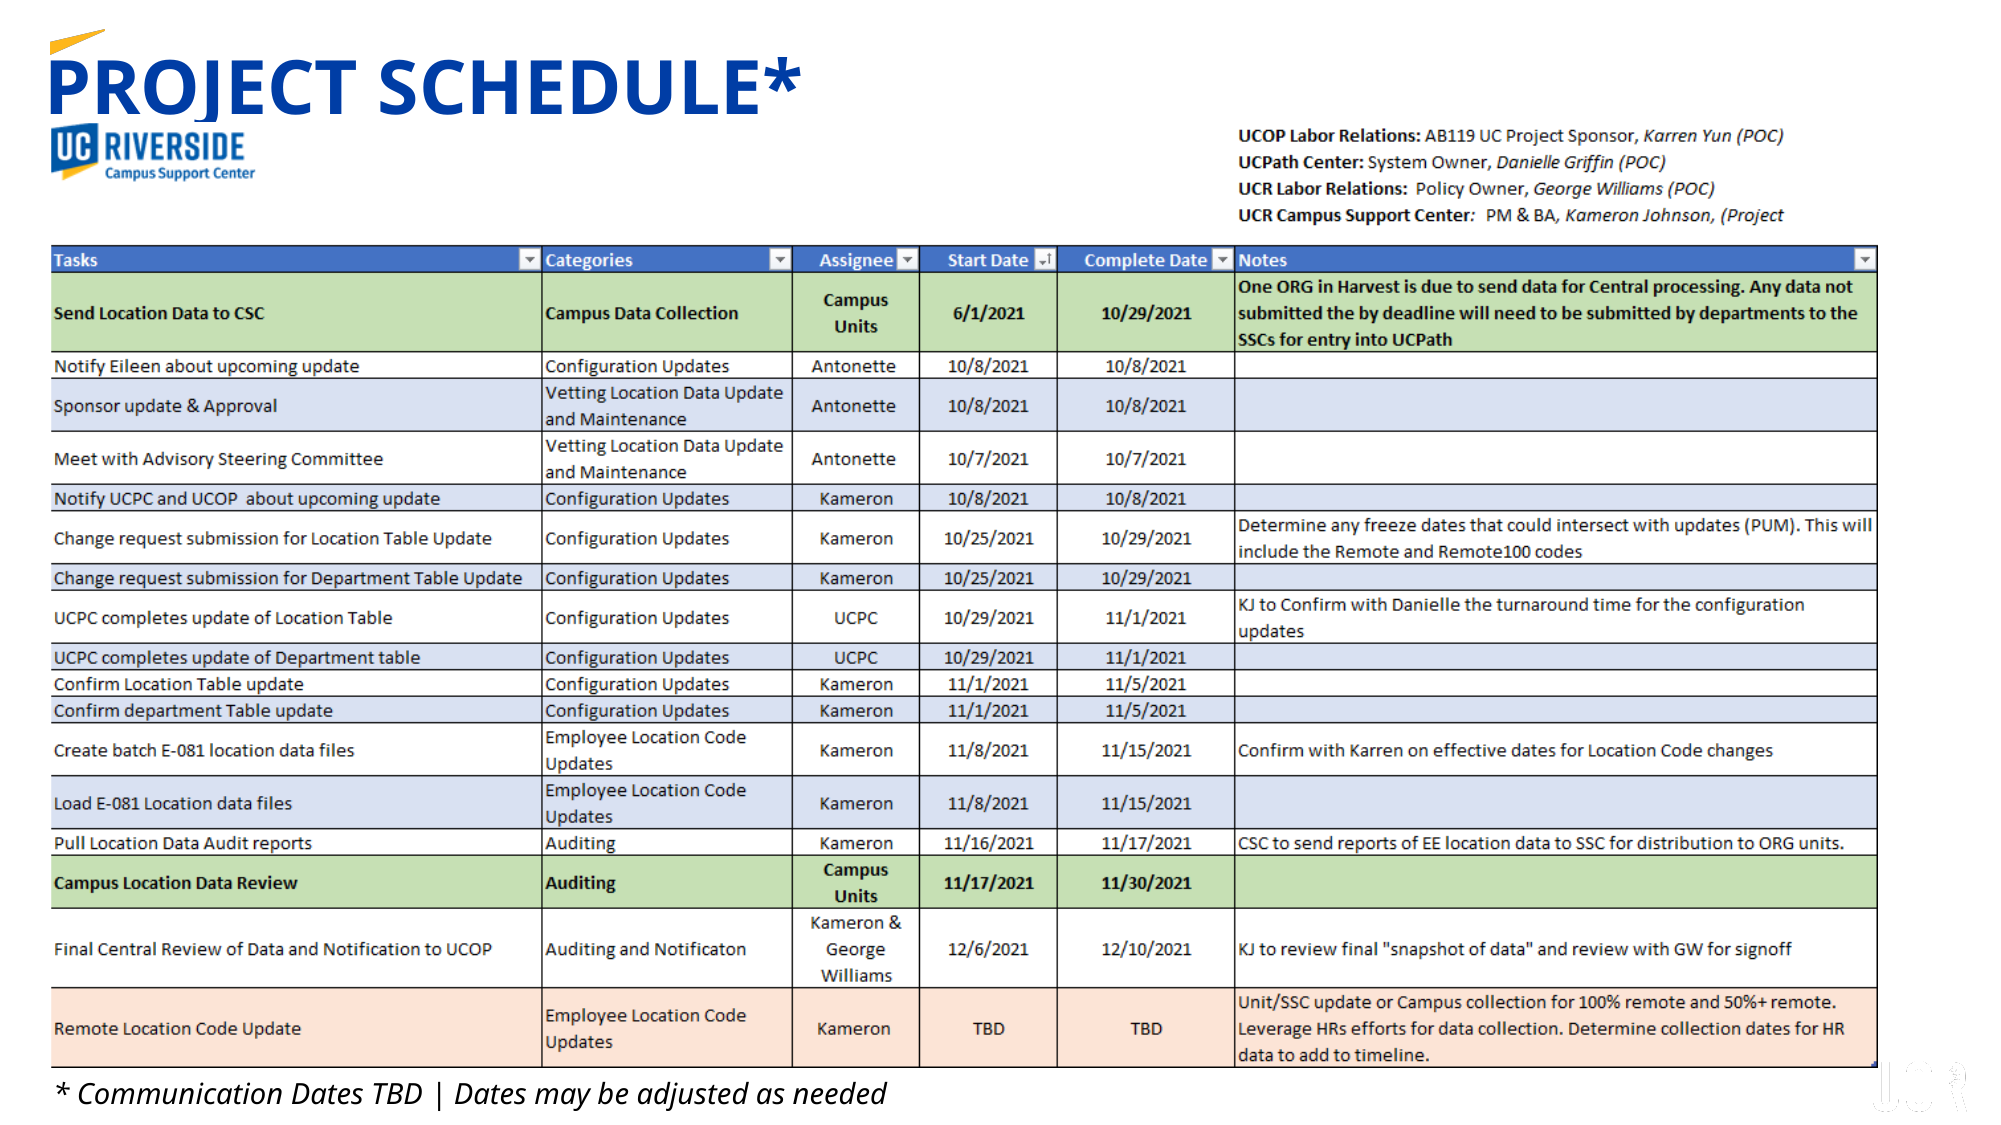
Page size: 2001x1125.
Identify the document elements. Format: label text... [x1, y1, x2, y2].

picture [50, 29, 105, 55]
text_box * Communication Dates TBD | Dates may be adjusted as needed [38, 1067, 1890, 1118]
picture [50, 122, 1967, 1112]
list Project schedule* [29, 42, 1765, 125]
